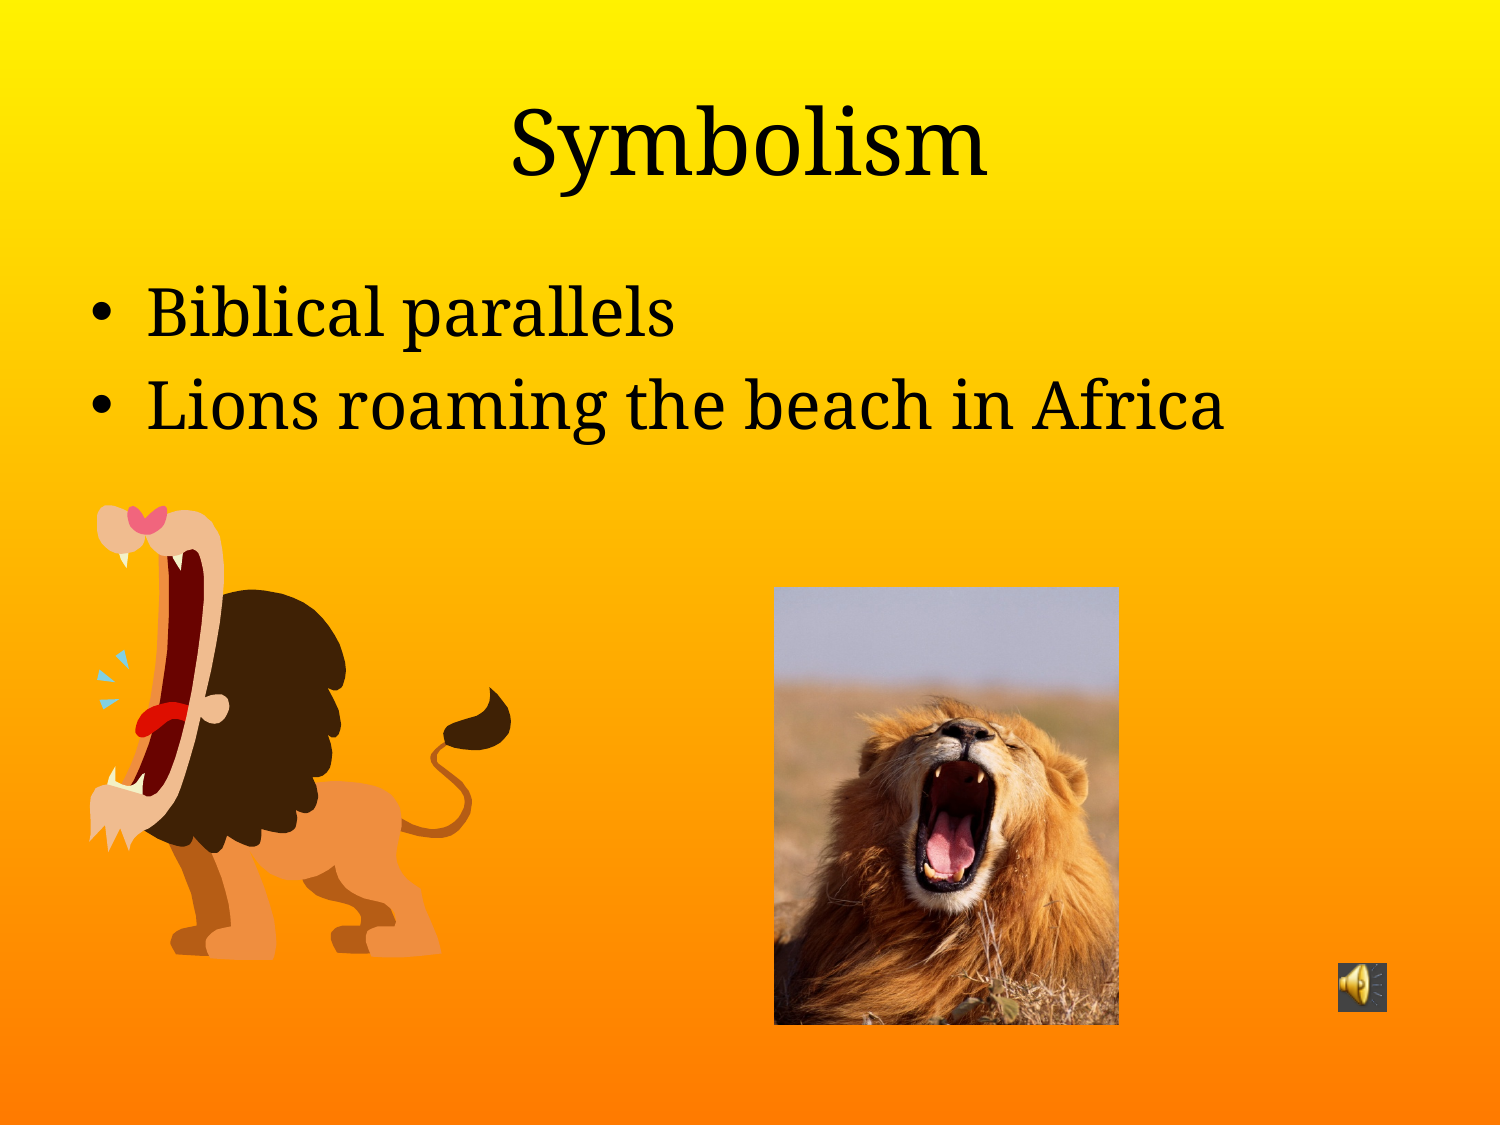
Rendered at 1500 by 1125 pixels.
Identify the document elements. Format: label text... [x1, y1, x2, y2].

title Symbolism [74, 44, 1426, 233]
picture [87, 503, 513, 962]
picture [774, 587, 1119, 1026]
picture [1337, 962, 1388, 1013]
list Biblical parallels Lions roaming the beach in Africa [74, 262, 1426, 1006]
